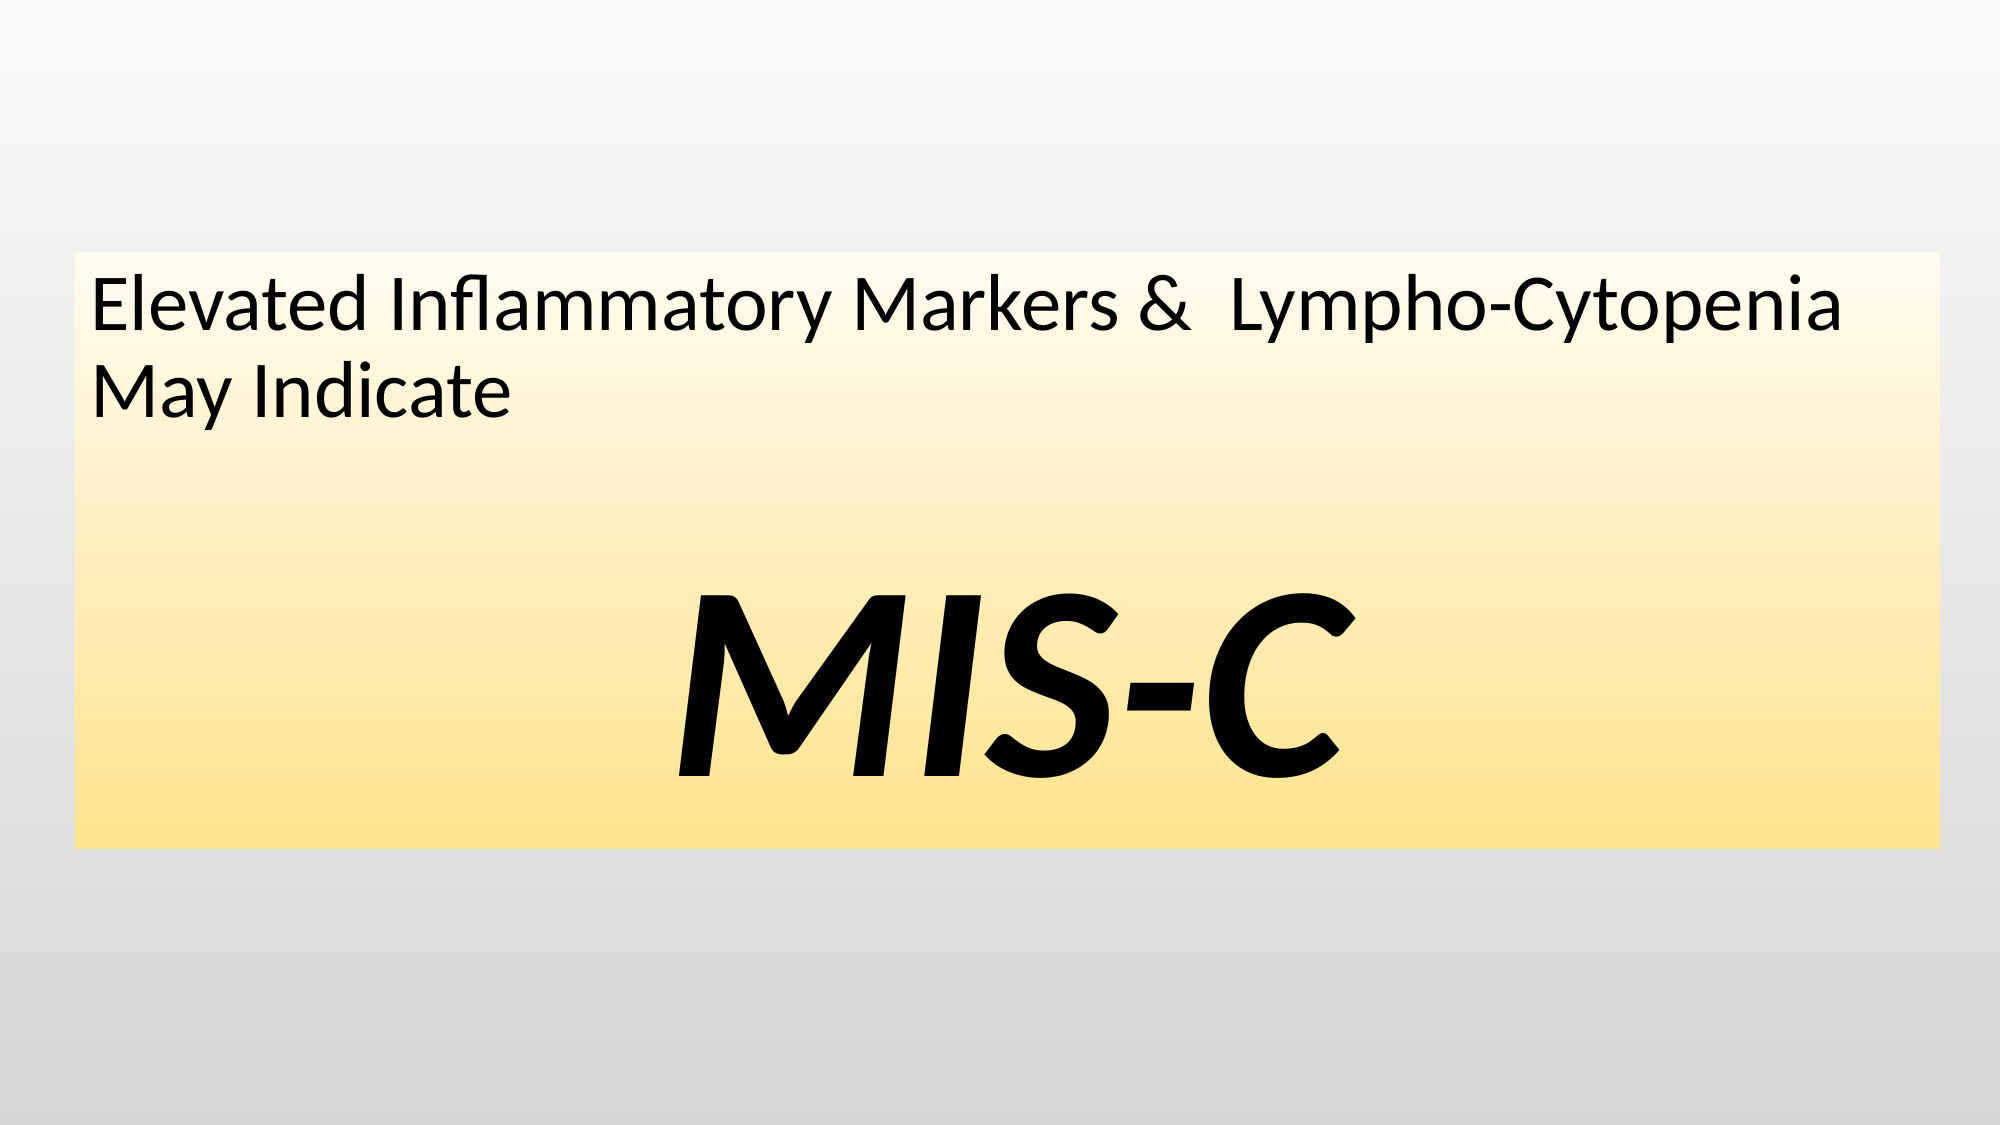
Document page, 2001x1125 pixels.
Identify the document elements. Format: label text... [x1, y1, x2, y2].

list Elevated Inflammatory Markers & Lympho-Cytopenia May Indicate MIS-C [75, 252, 1941, 849]
